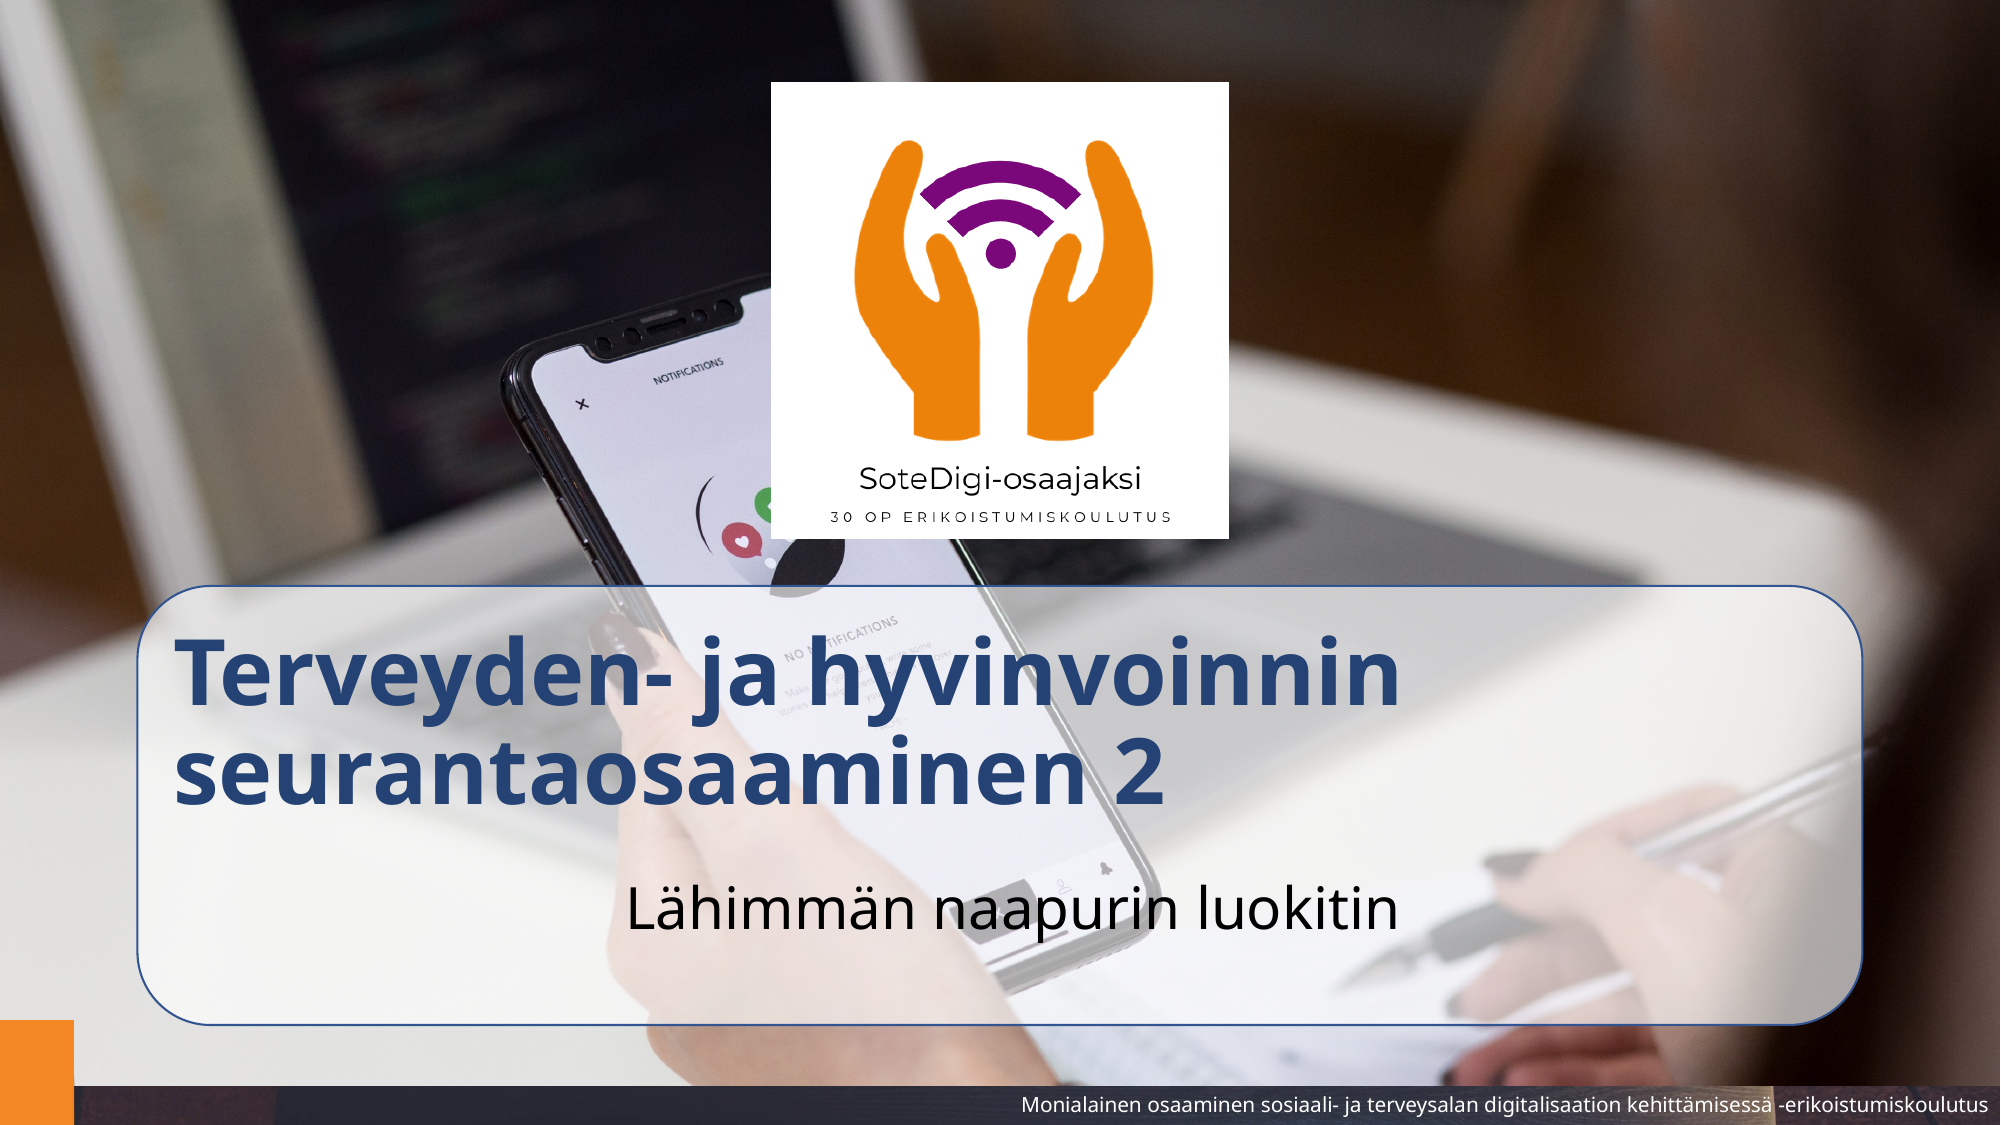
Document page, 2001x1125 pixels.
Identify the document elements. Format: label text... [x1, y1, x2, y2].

picture [0, 0, 2000, 1125]
title Lähimmän naapurin luokitin [183, 837, 1842, 984]
text_box Terveyden- ja hyvinvoinnin seurantaosaaminen 2 [158, 601, 1817, 850]
